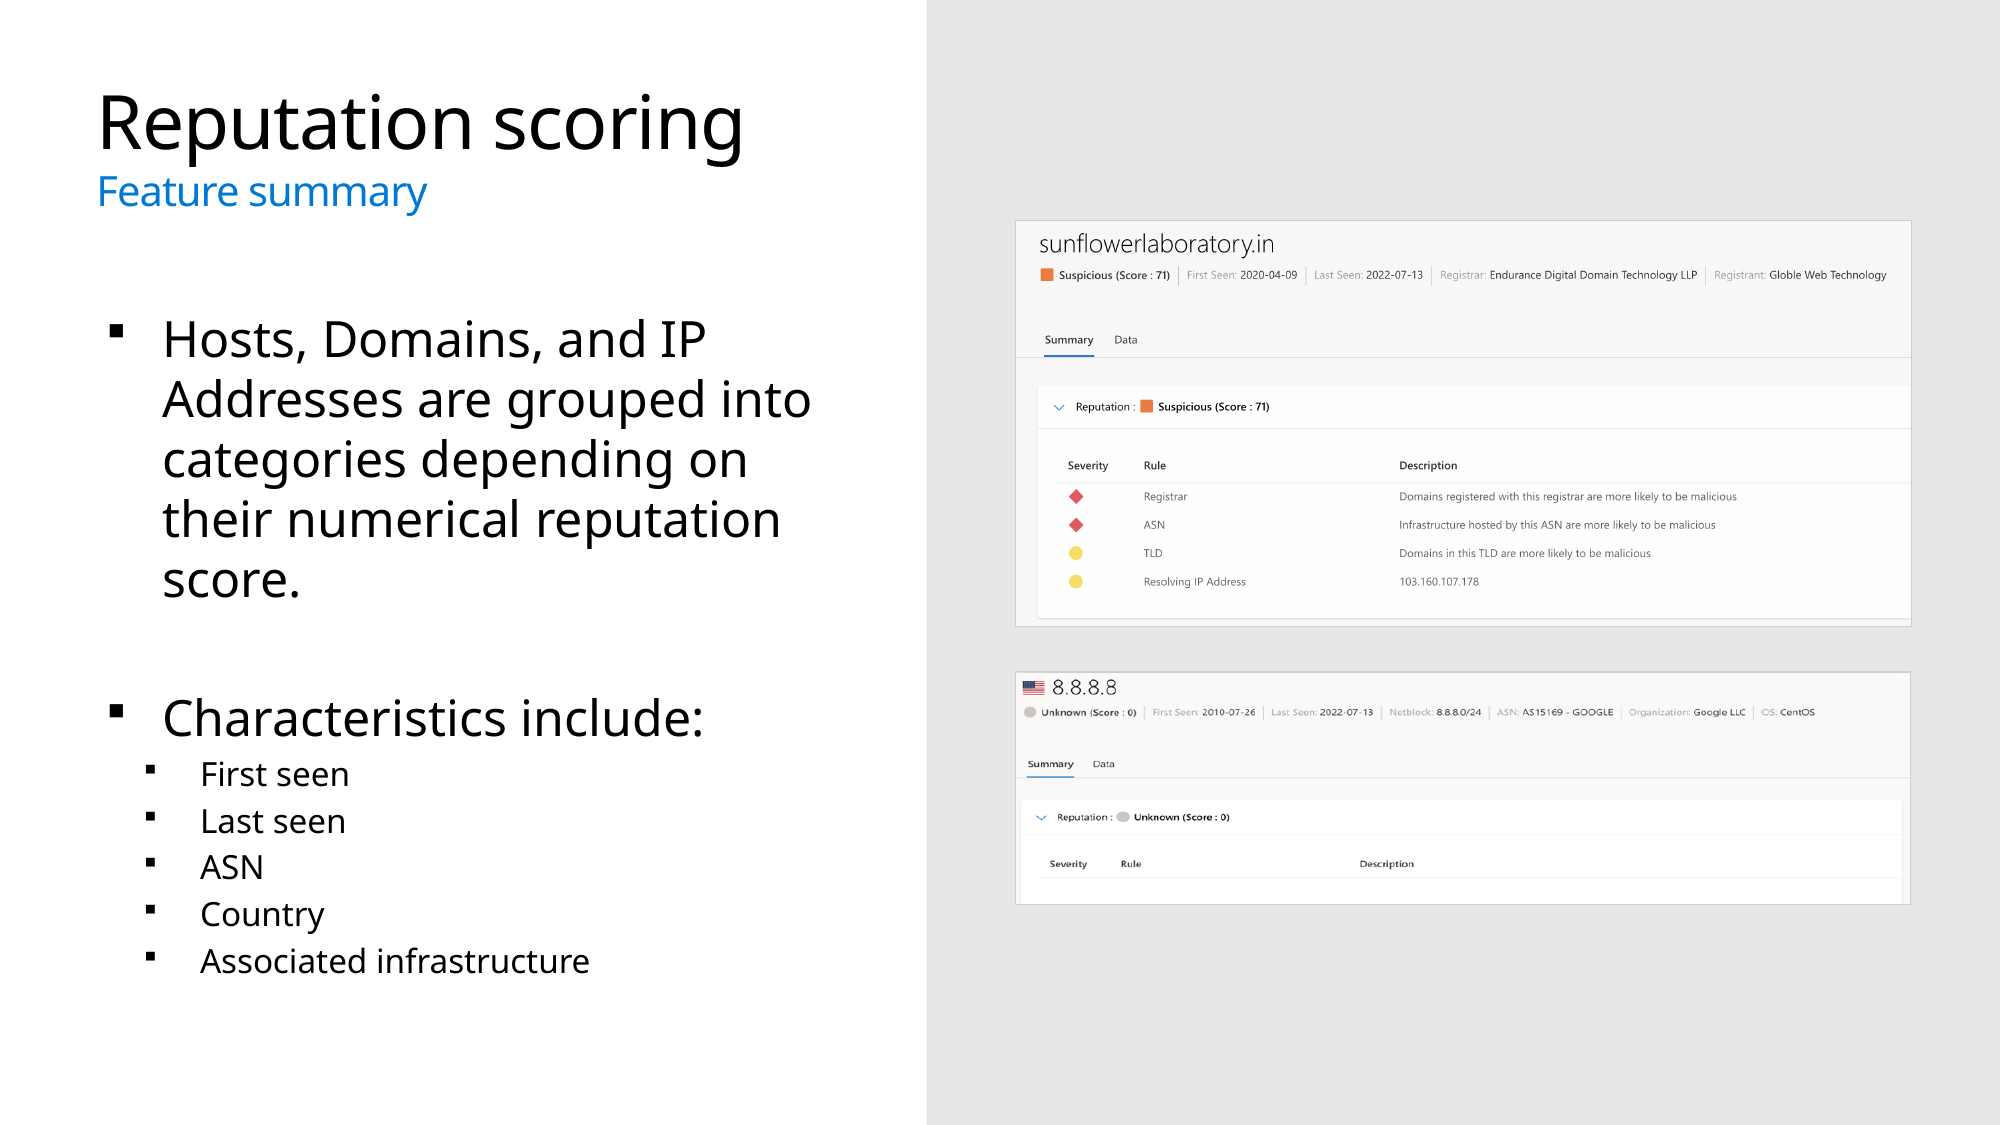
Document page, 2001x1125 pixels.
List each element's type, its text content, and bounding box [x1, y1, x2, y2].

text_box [1015, 220, 1912, 905]
title Reputation scoring Feature summary [96, 75, 926, 217]
text_box [926, 0, 2000, 1125]
list Hosts, Domains, and IP Addresses are grouped into categories depending on their numerical reputation score. Characteristics include: First seen Last seen ASN Country Associated infrastructure [106, 306, 862, 980]
